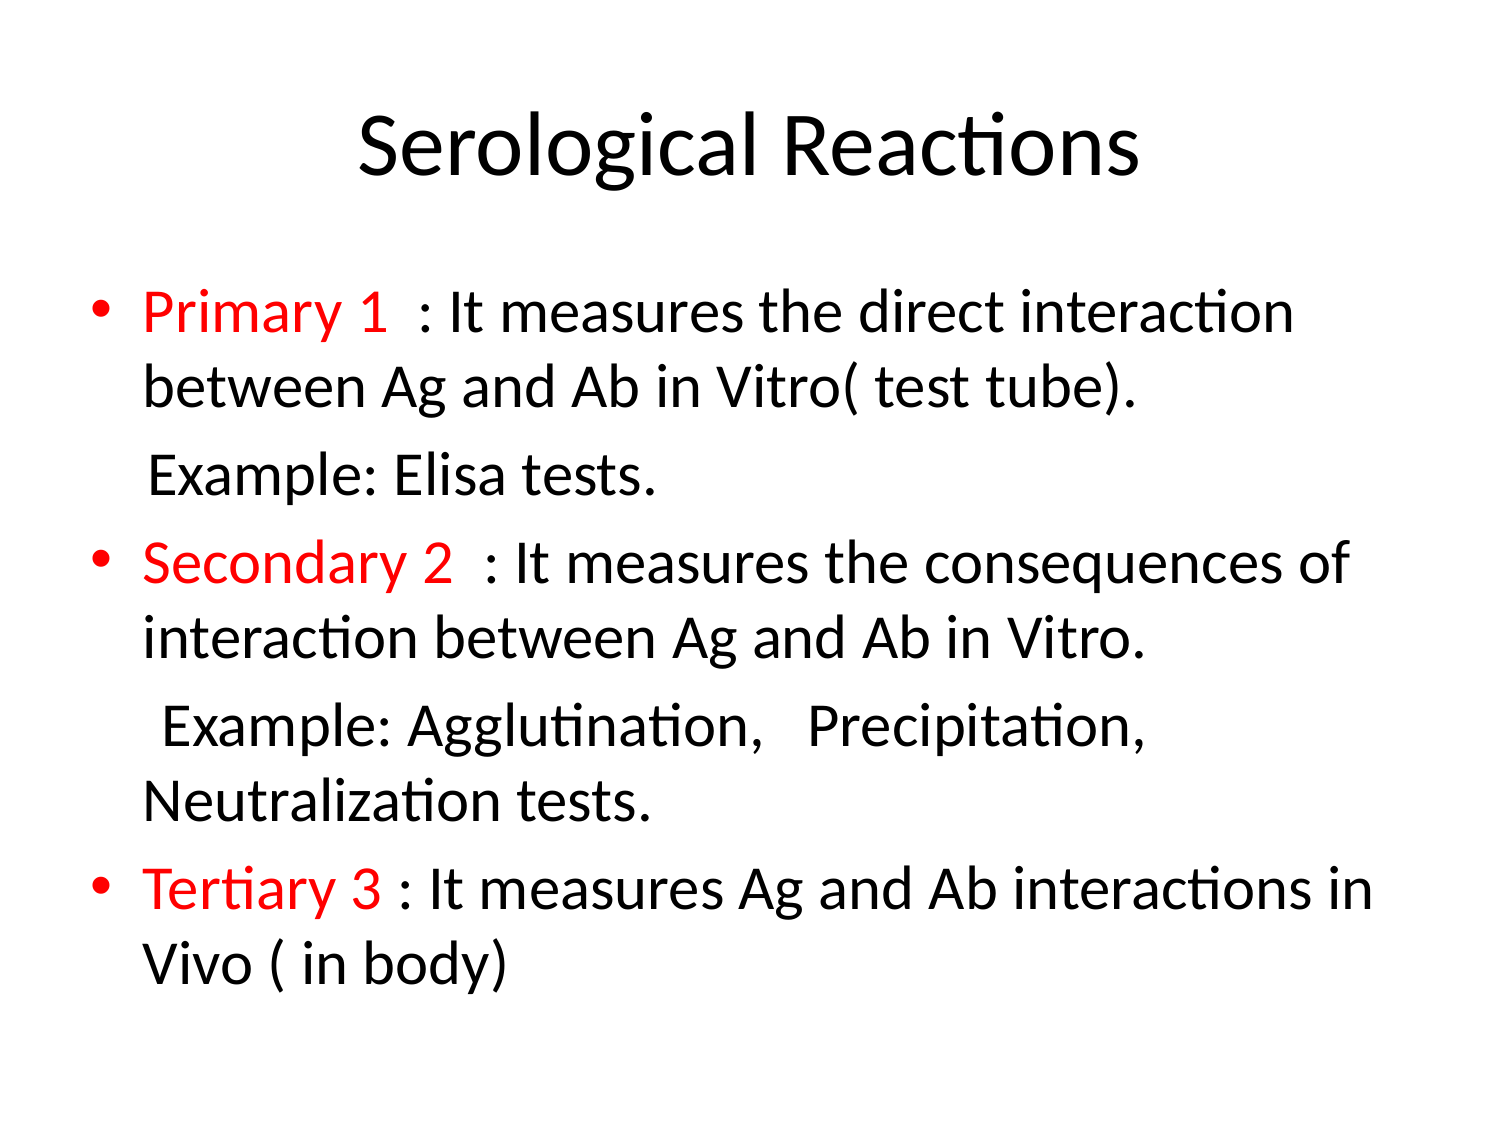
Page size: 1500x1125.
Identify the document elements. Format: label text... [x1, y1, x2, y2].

list Primary 1 : It measures the direct interaction between Ag and Ab in Vitro( test tube). Example: Elisa tests. Secondary 2 : It measures the consequences of interaction between Ag and Ab in Vitro. Example: Agglutination, Precipitation, Neutralization tests. Tertiary 3 : It measures Ag and Ab interactions in Vivo ( in body) [75, 262, 1425, 1005]
title Serological Reactions [75, 45, 1425, 233]
